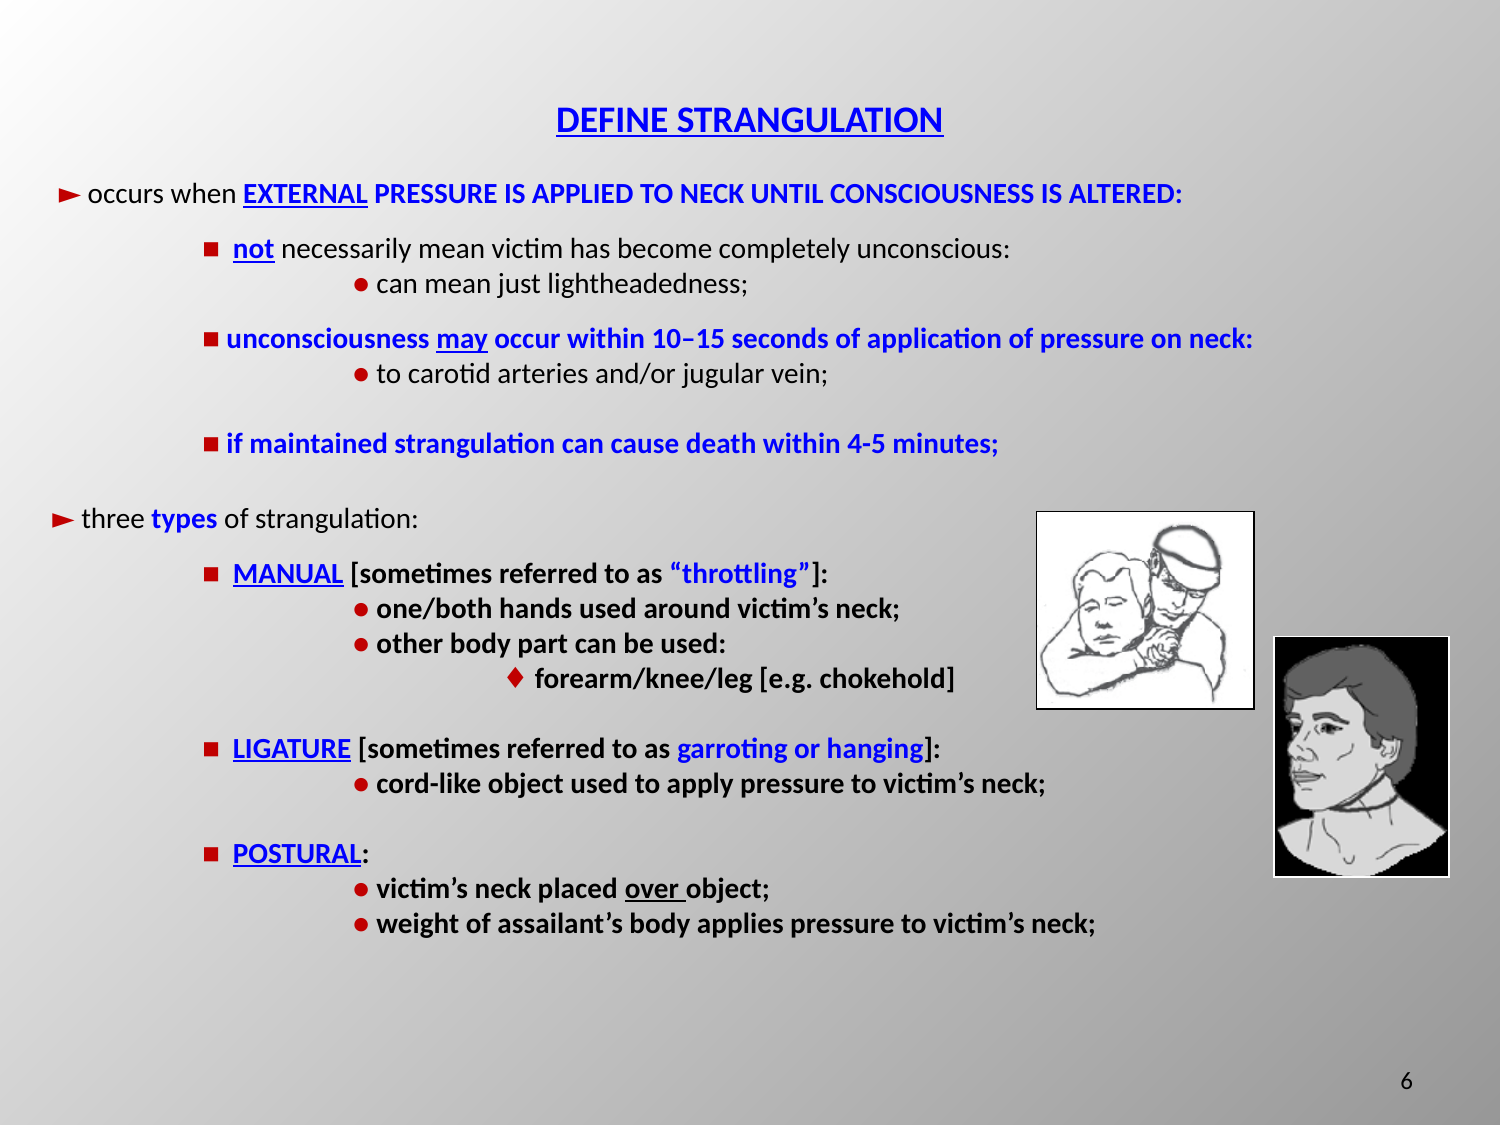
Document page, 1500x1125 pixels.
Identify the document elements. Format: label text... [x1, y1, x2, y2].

picture [1274, 637, 1449, 877]
picture [1037, 512, 1254, 709]
text_box DEFINE STRANGULATION ► occurs when EXTERNAL PRESSURE IS APPLIED TO NECK UNTIL CONSCIOUSNESS IS ALTERED: ■ not necessarily mean victim has become completely unconscious: ● can mean just lightheadedness; ■ unconsciousness may occur within 10–15 seconds of application of pressure on neck: ● to carotid arteries and/or jugular vein; ■ if maintained strangulation can cause death within 4-5 minutes; ► three types of strangulation: ■ MANUAL [sometimes referred to as “throttling”]: ● one/both hands used around victim’s neck; ● other body part can be used: ♦ forearm/knee/leg [e.g. chokehold] ■ LIGATURE [sometimes referred to as garroting or hanging]: ● cord-like object used to apply pressure to victim’s neck; ■ POSTURAL: ● victim’s neck placed over object; ● weight of assailant’s body applies pressure to victim’s neck; [37, 87, 1463, 947]
slide_number 6 [1078, 1050, 1429, 1110]
